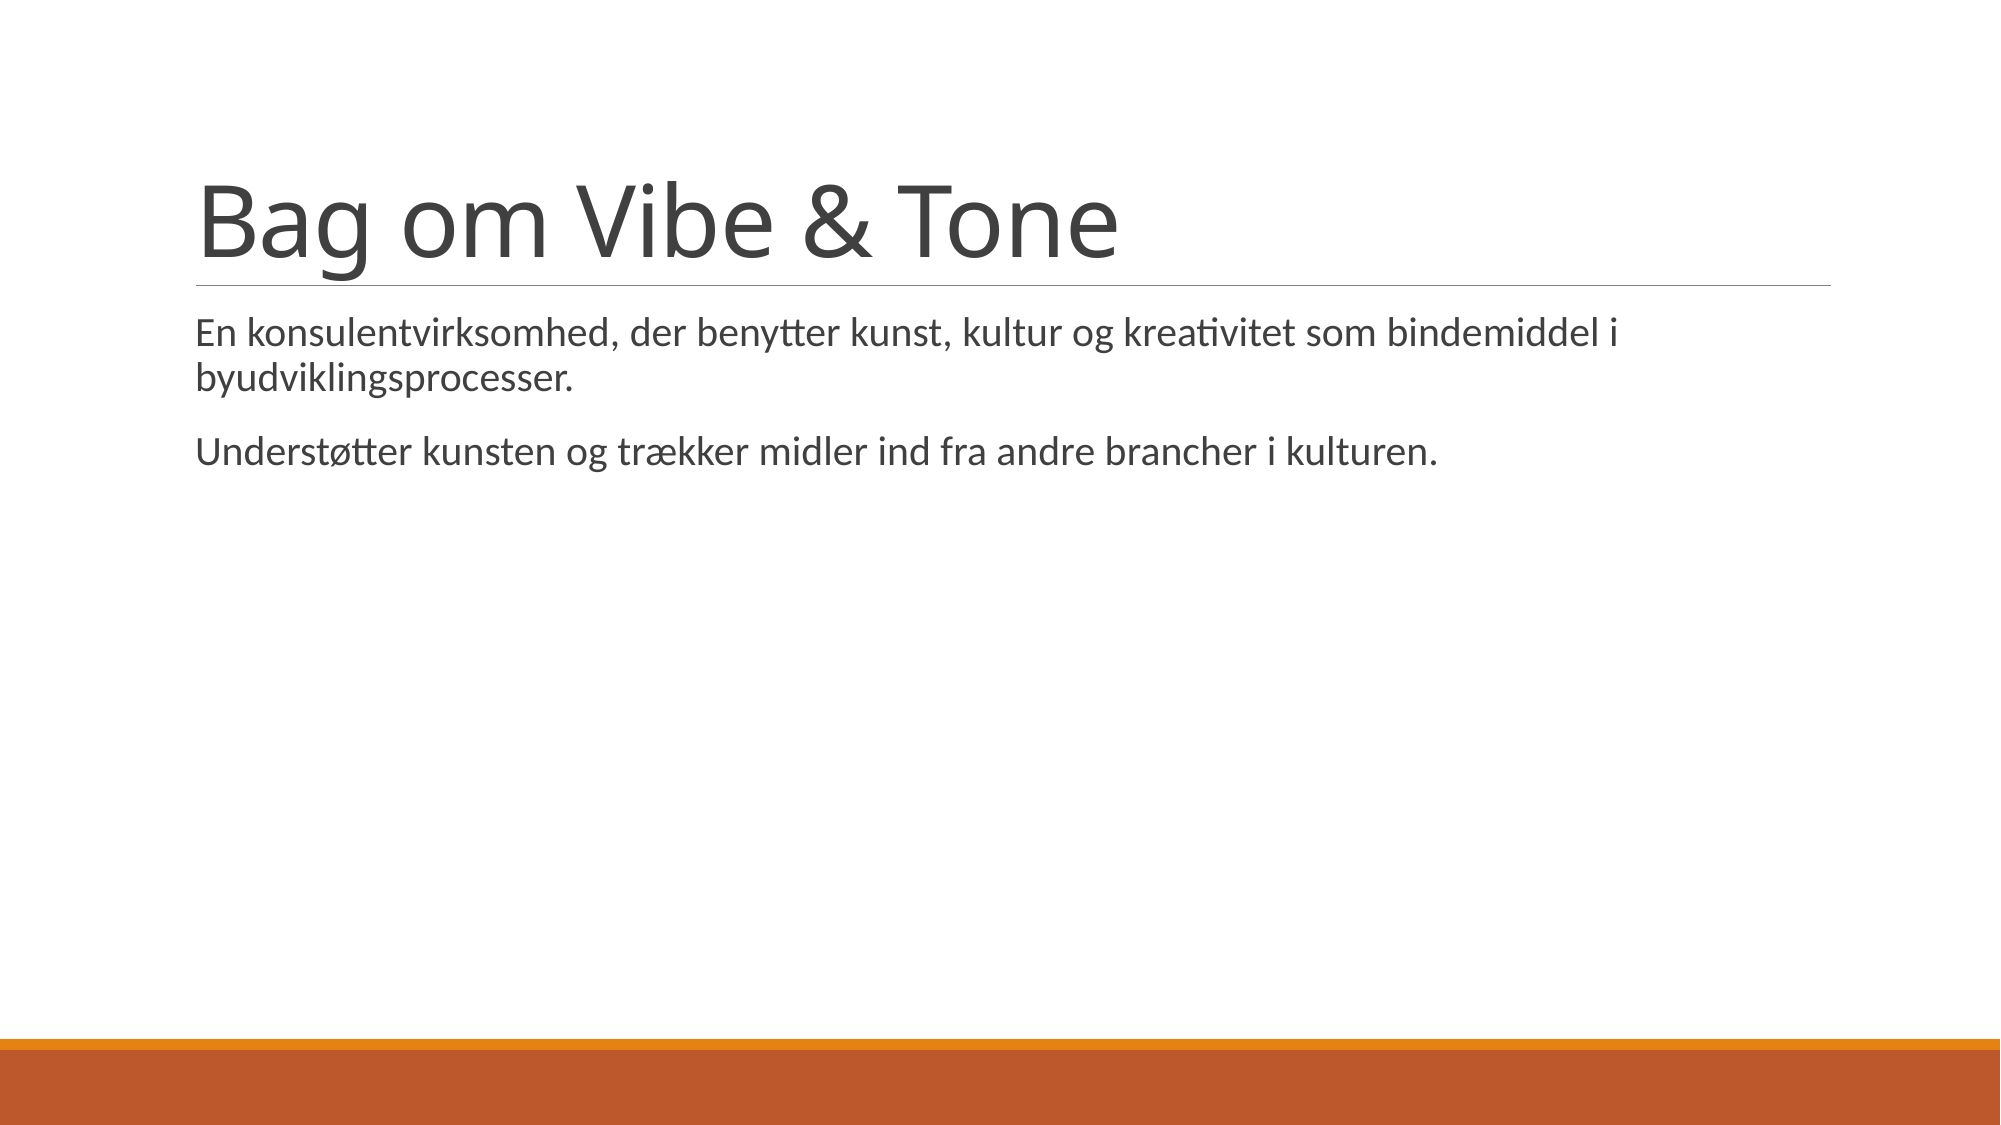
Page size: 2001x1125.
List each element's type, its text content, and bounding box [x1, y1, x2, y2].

title Bag om Vibe & Tone [180, 47, 1830, 285]
list En konsulentvirksomhed, der benytter kunst, kultur og kreativitet som bindemiddel i byudviklingsprocesser. Understøtter kunsten og trækker midler ind fra andre brancher i kulturen. [180, 302, 1830, 963]
